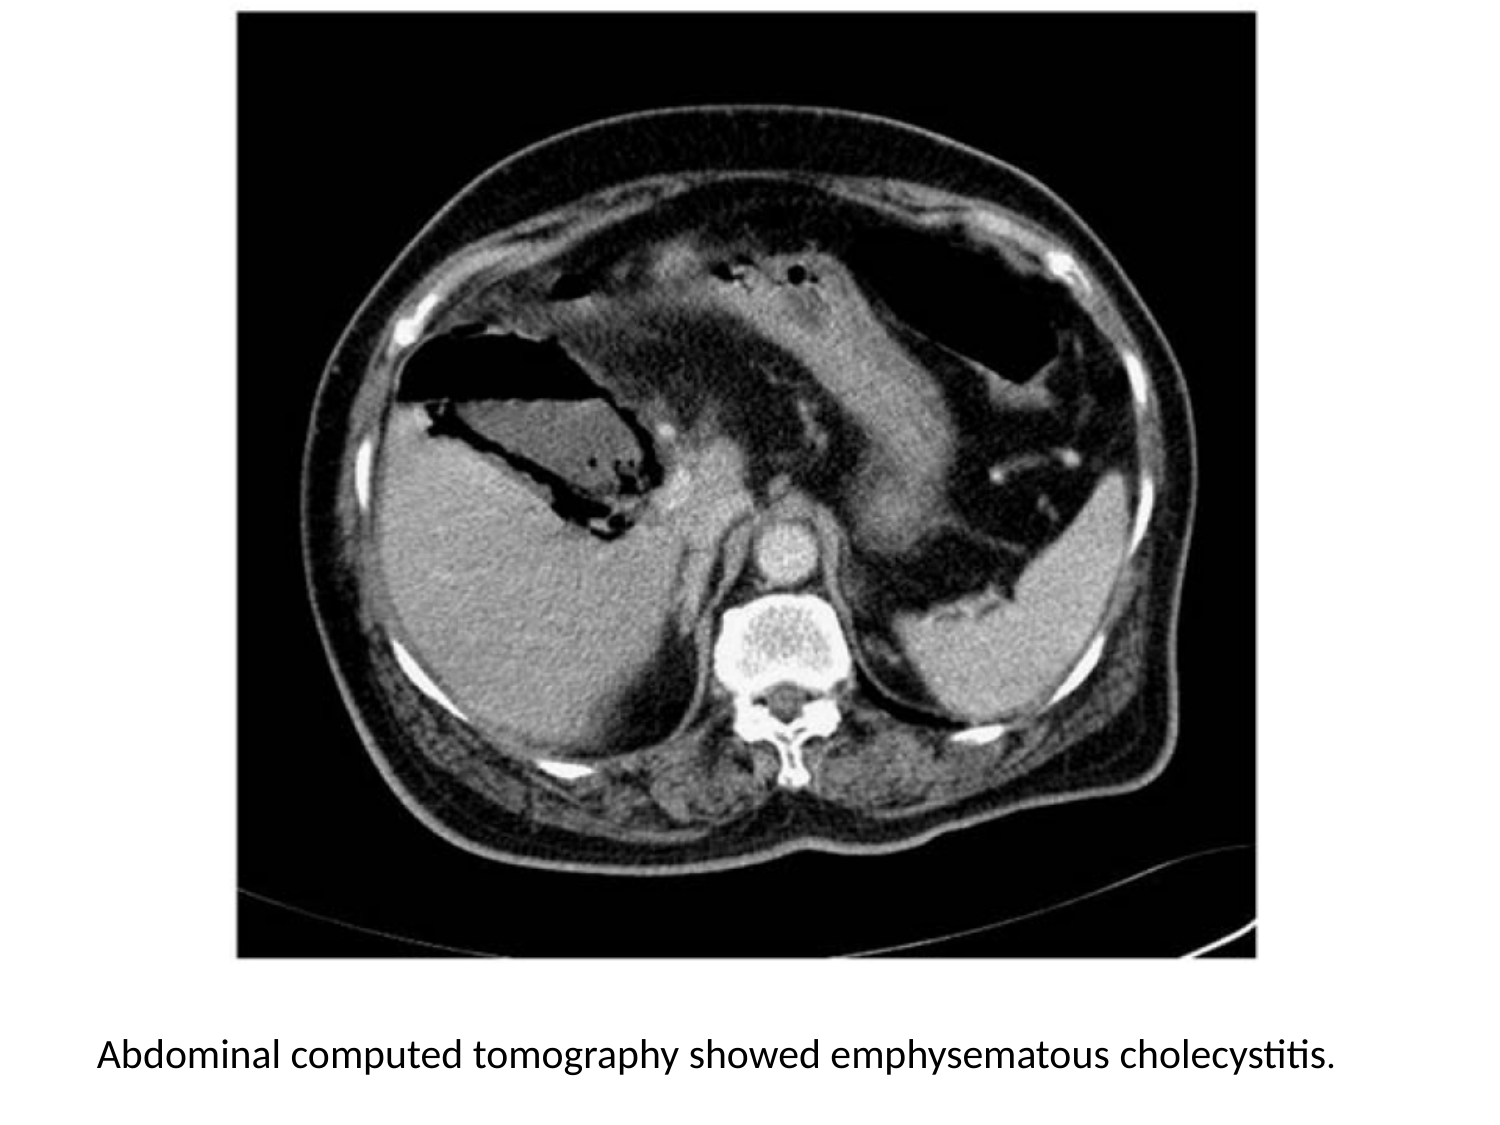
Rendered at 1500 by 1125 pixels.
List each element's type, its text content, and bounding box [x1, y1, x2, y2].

text_box Abdominal computed tomography showed emphysematous cholecystitis. [82, 1019, 1383, 1085]
picture [222, 0, 1276, 975]
